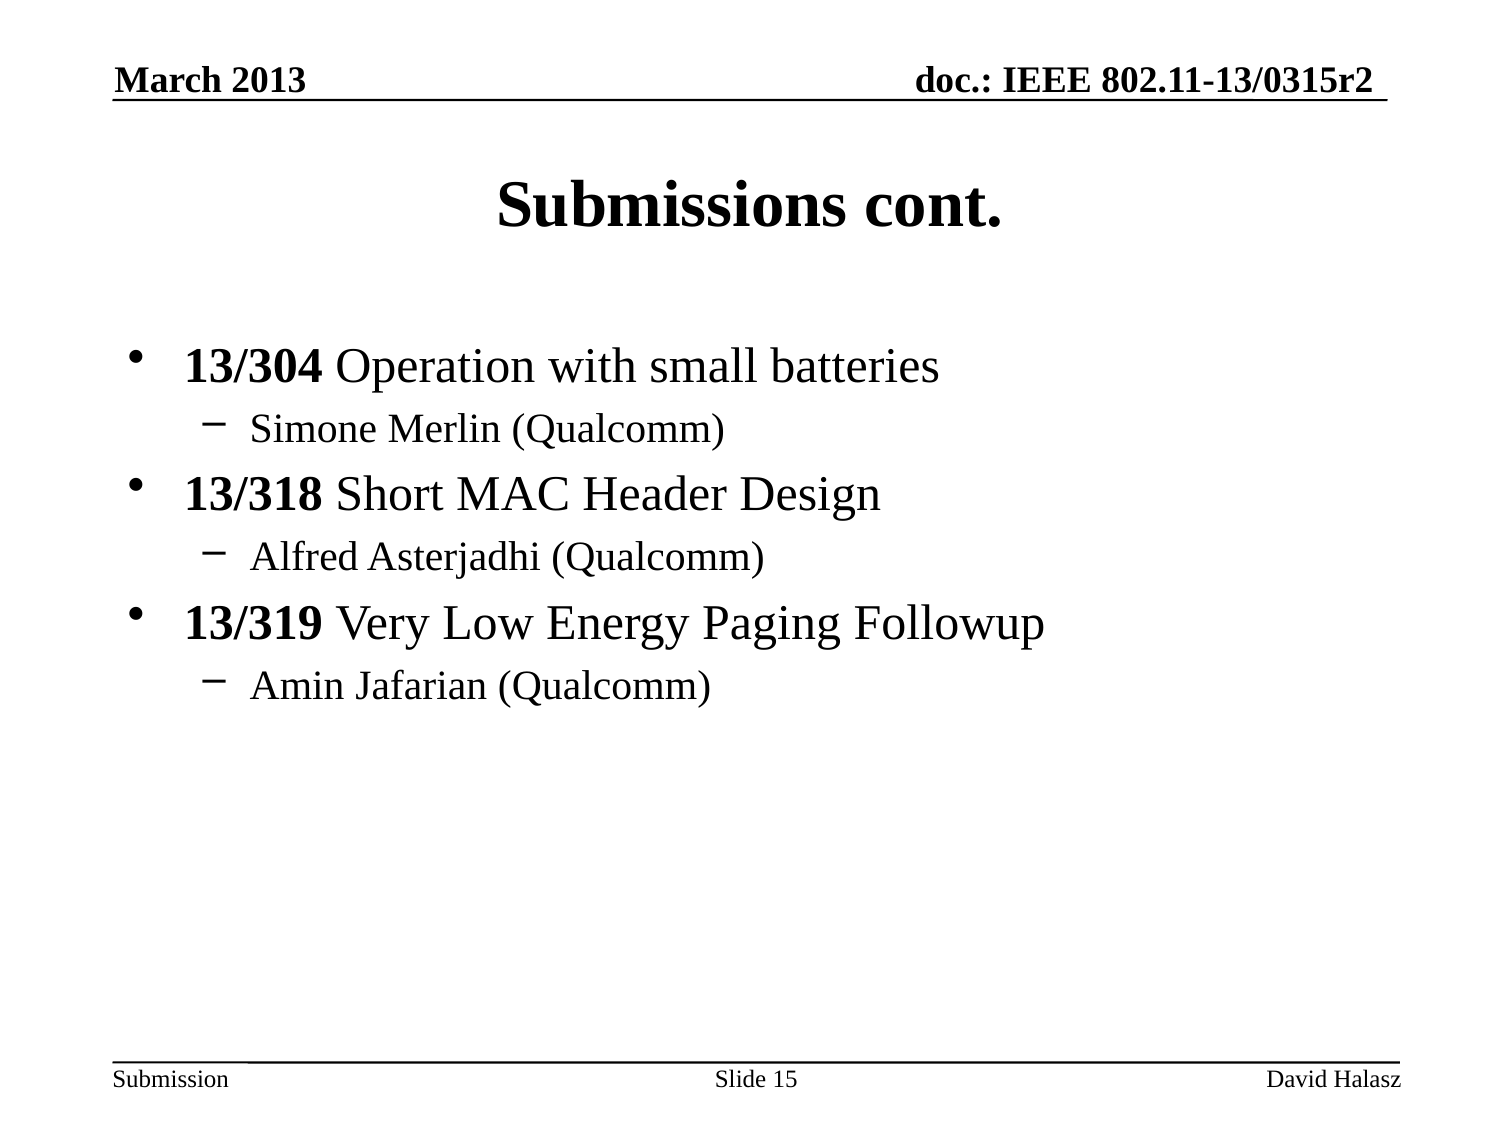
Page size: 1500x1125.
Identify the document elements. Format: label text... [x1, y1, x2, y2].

slide_number Slide 15 [712, 1061, 800, 1093]
list 13/304 Operation with small batteries Simone Merlin (Qualcomm) 13/318 Short MAC Header Design Alfred Asterjadhi (Qualcomm) 13/319 Very Low Energy Paging Followup Amin Jafarian (Qualcomm) [112, 324, 1388, 1001]
footer David Halasz [1264, 1061, 1402, 1093]
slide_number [114, 54, 333, 101]
title Submissions cont. [112, 112, 1388, 288]
